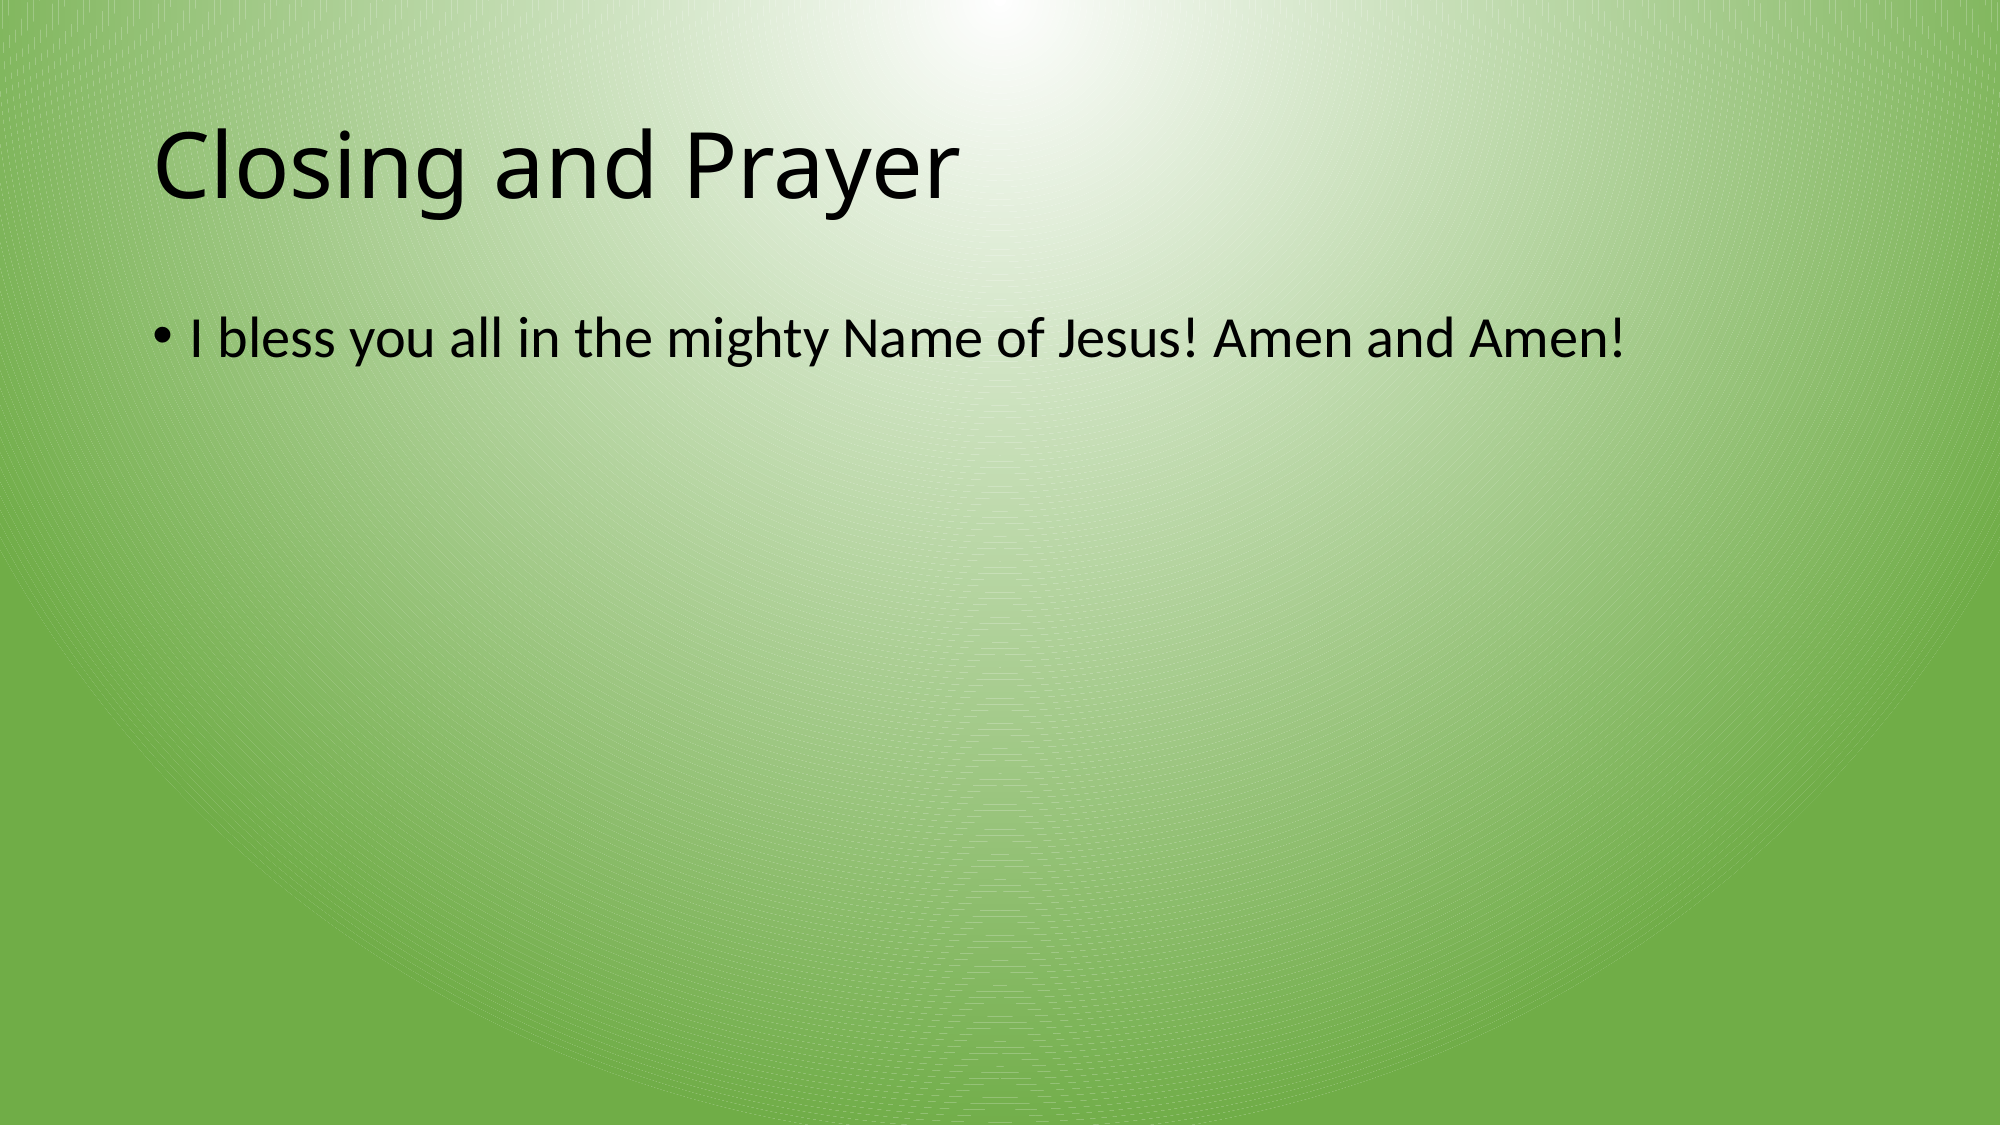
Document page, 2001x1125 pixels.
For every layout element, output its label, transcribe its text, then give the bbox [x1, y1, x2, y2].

list I bless you all in the mighty Name of Jesus! Amen and Amen! [137, 299, 1863, 1014]
title Closing and Prayer [137, 59, 1863, 278]
